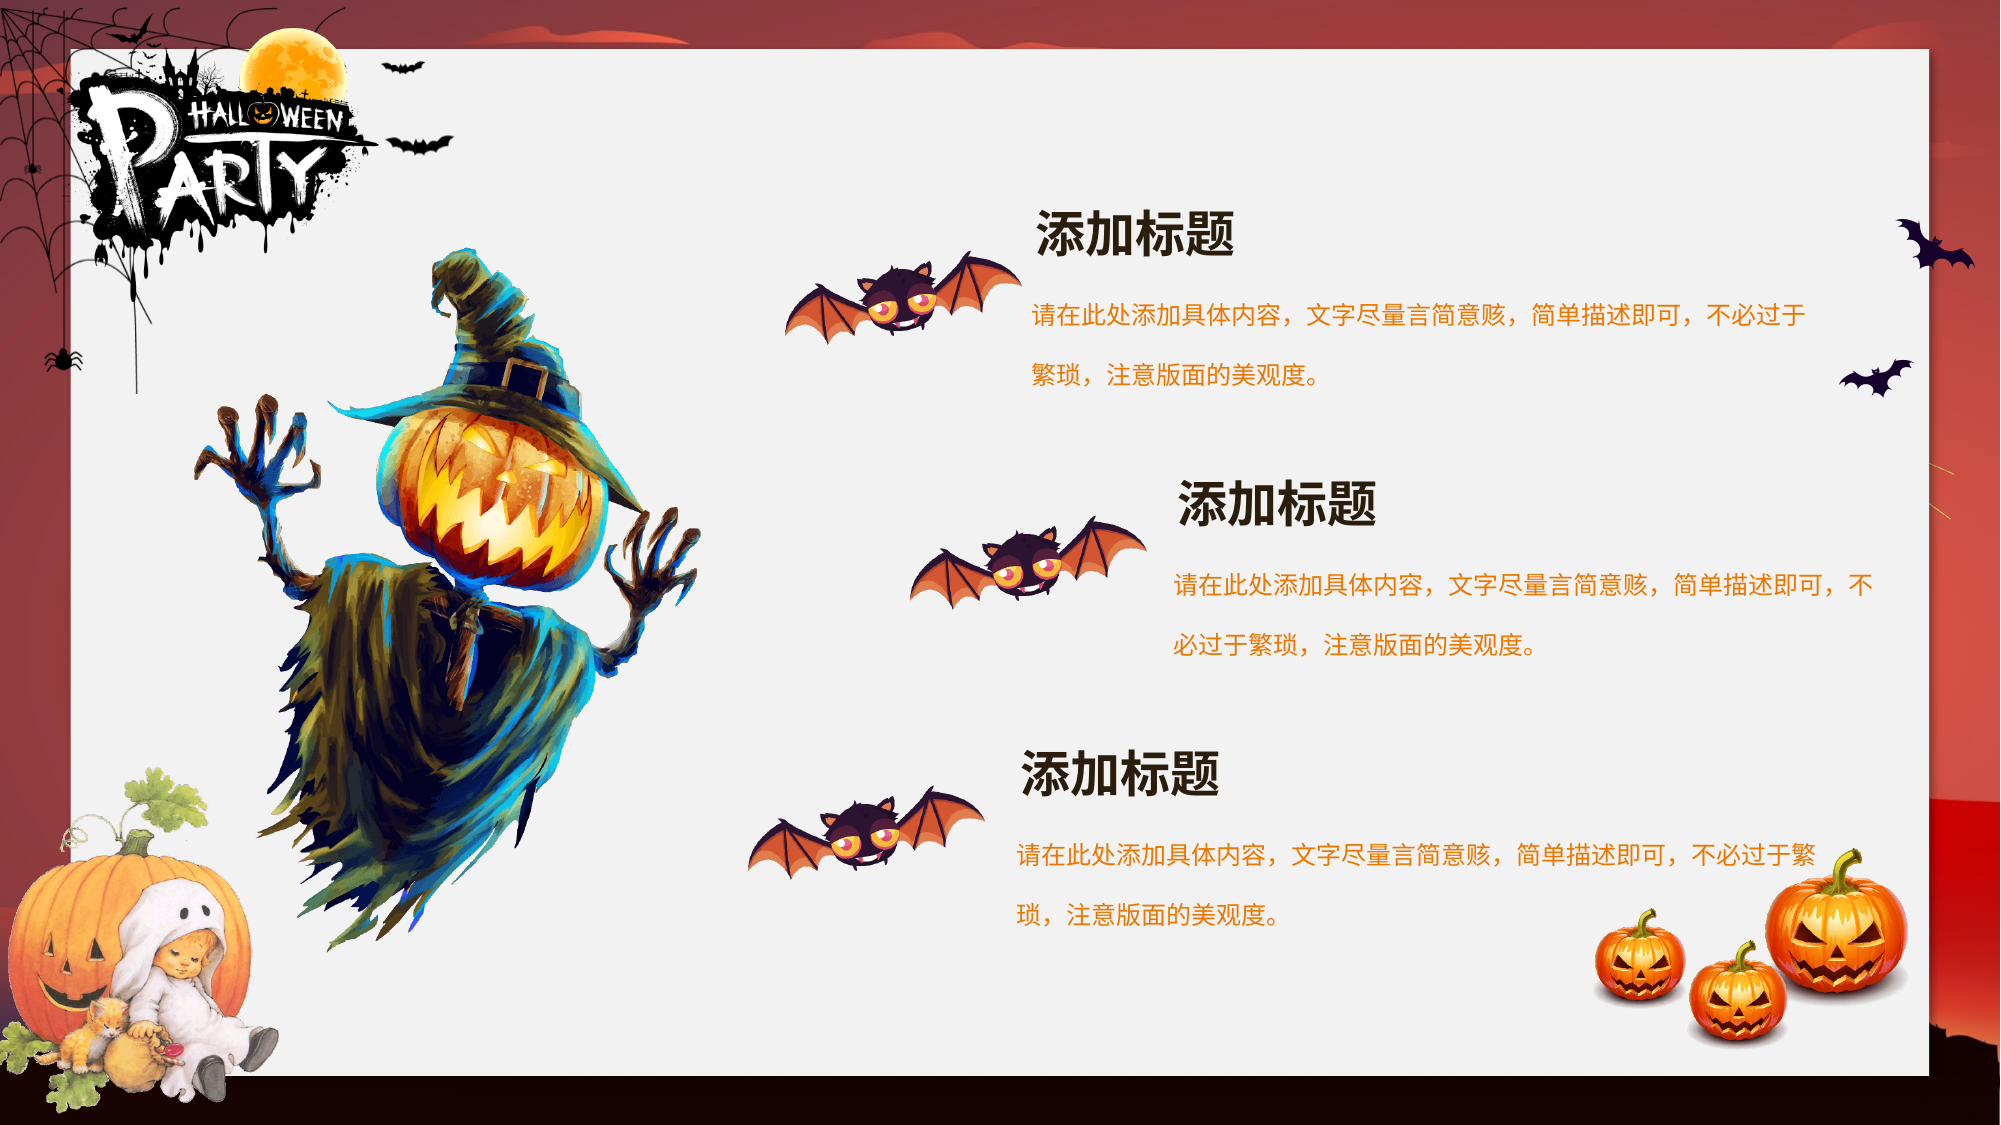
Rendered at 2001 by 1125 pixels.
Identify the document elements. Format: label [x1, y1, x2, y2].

text_box [776, 734, 1838, 930]
text_box [905, 464, 1904, 660]
text_box [780, 194, 1787, 391]
picture [0, 0, 2001, 1125]
